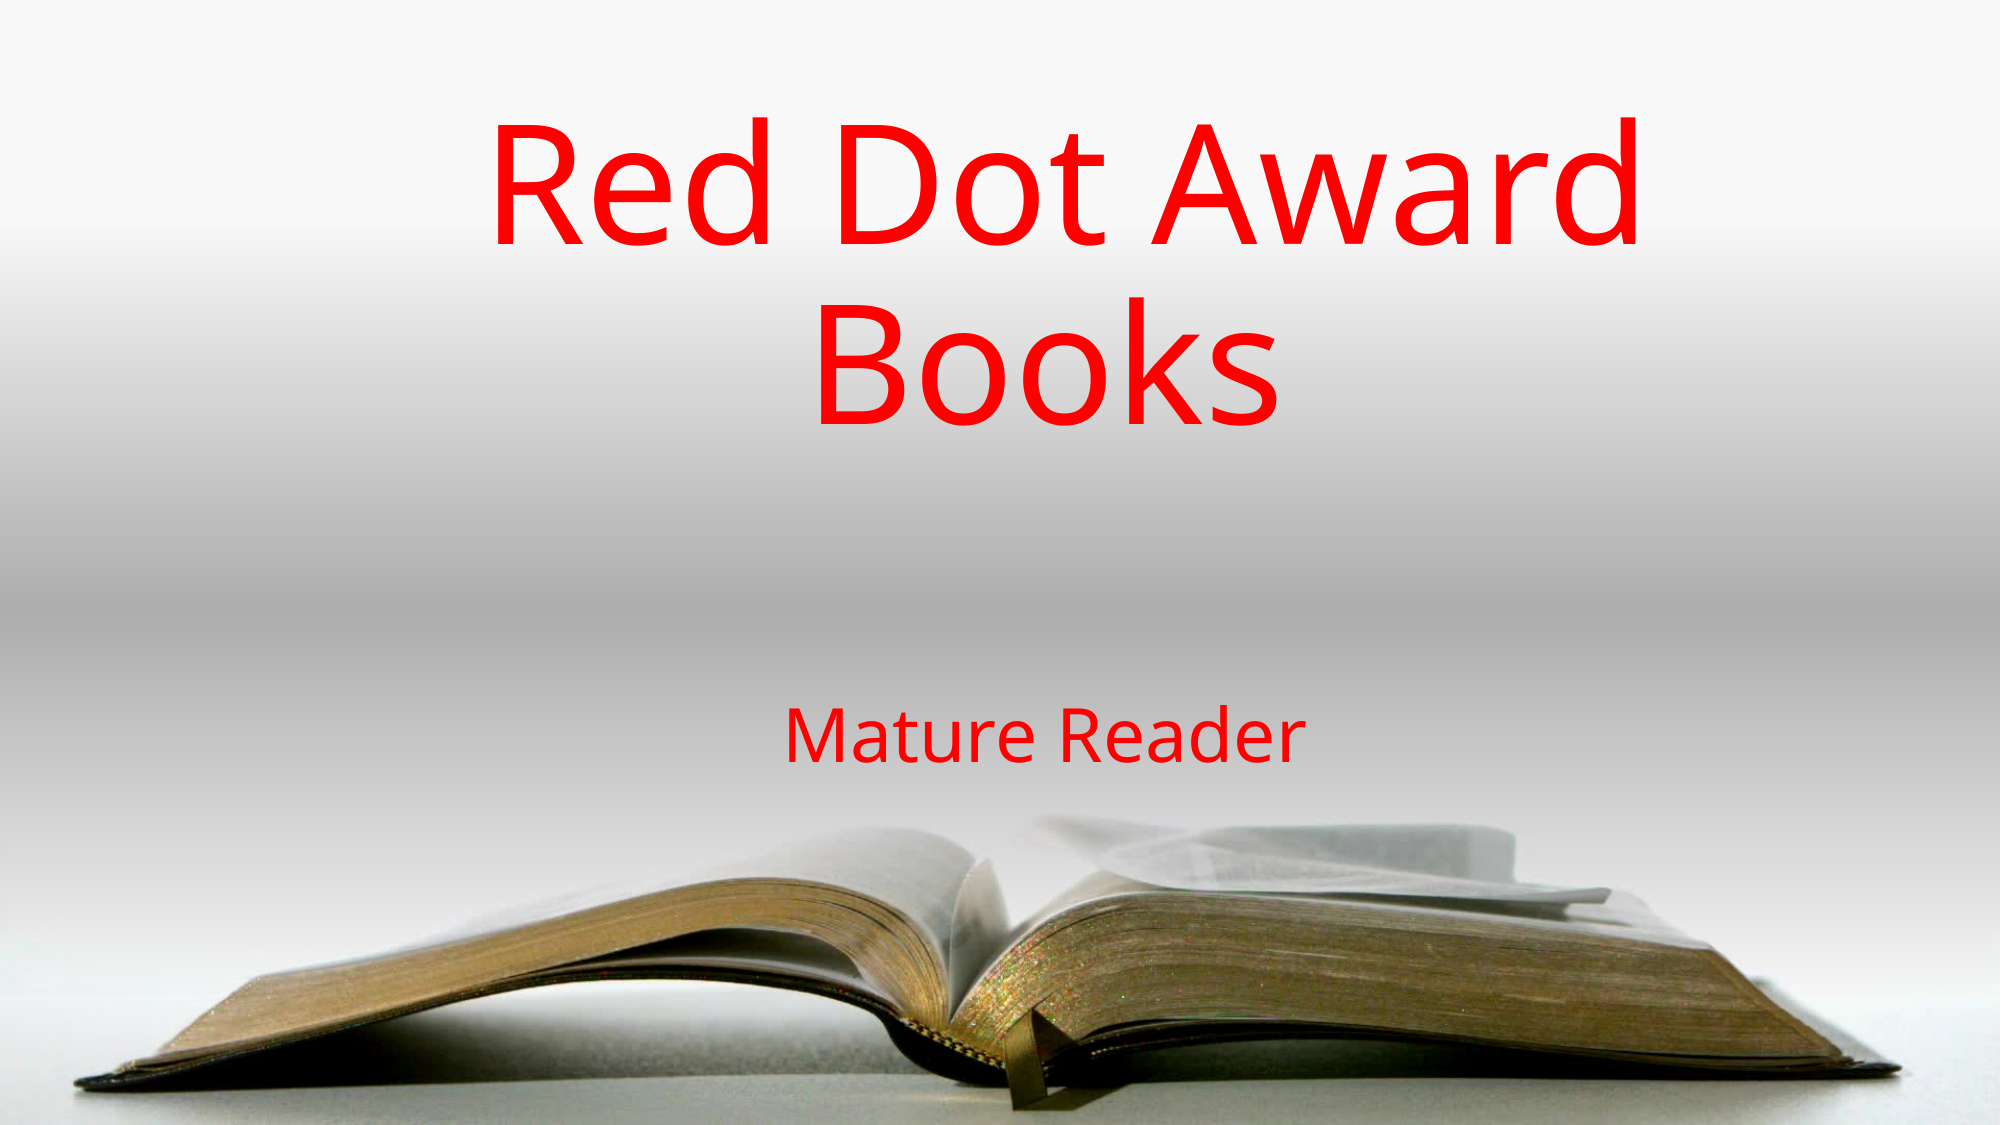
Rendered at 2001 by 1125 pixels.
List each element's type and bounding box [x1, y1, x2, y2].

text_box [0, 0, 2000, 1125]
